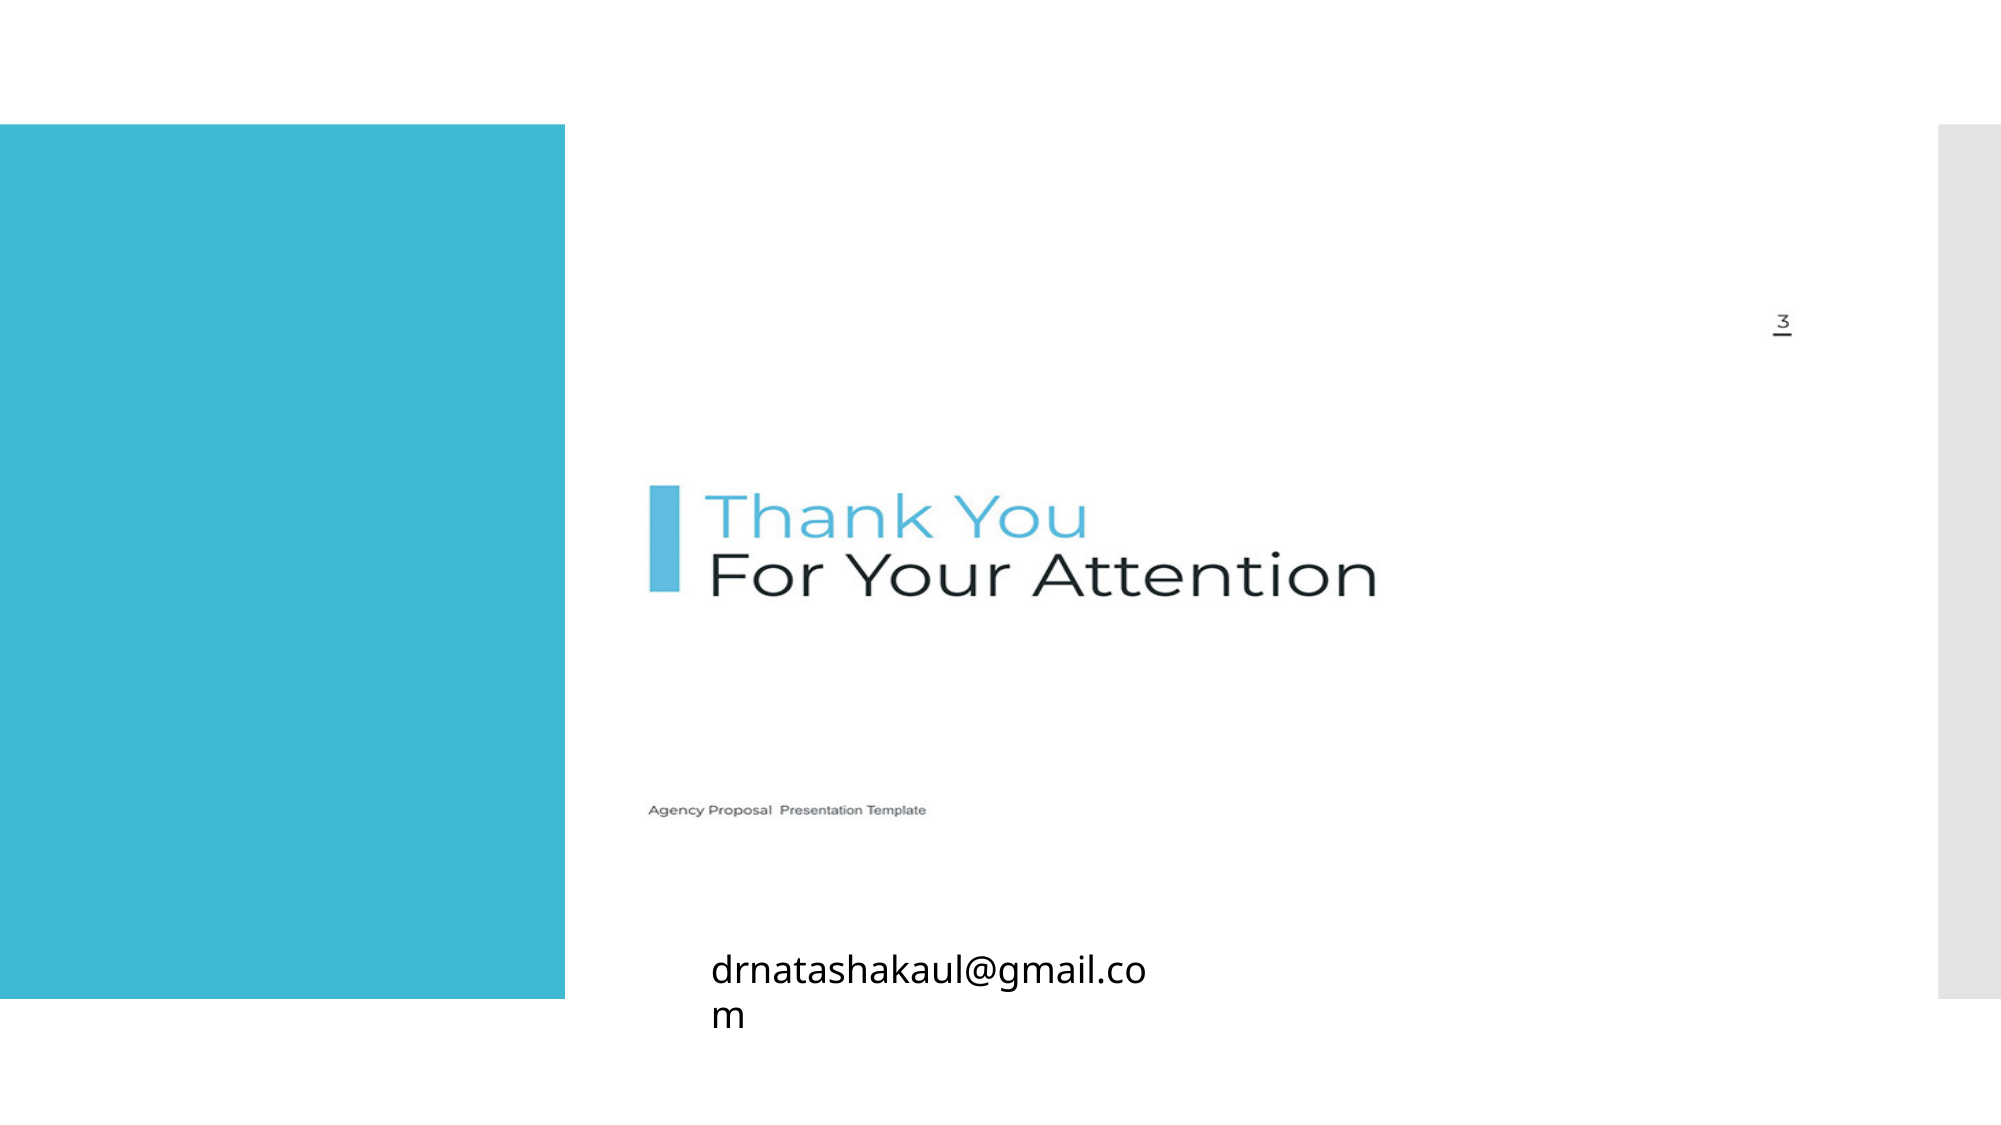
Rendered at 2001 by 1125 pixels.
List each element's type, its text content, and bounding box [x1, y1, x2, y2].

text_box drnatashakaul@gmail.com [696, 939, 1164, 1044]
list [634, 291, 1801, 826]
